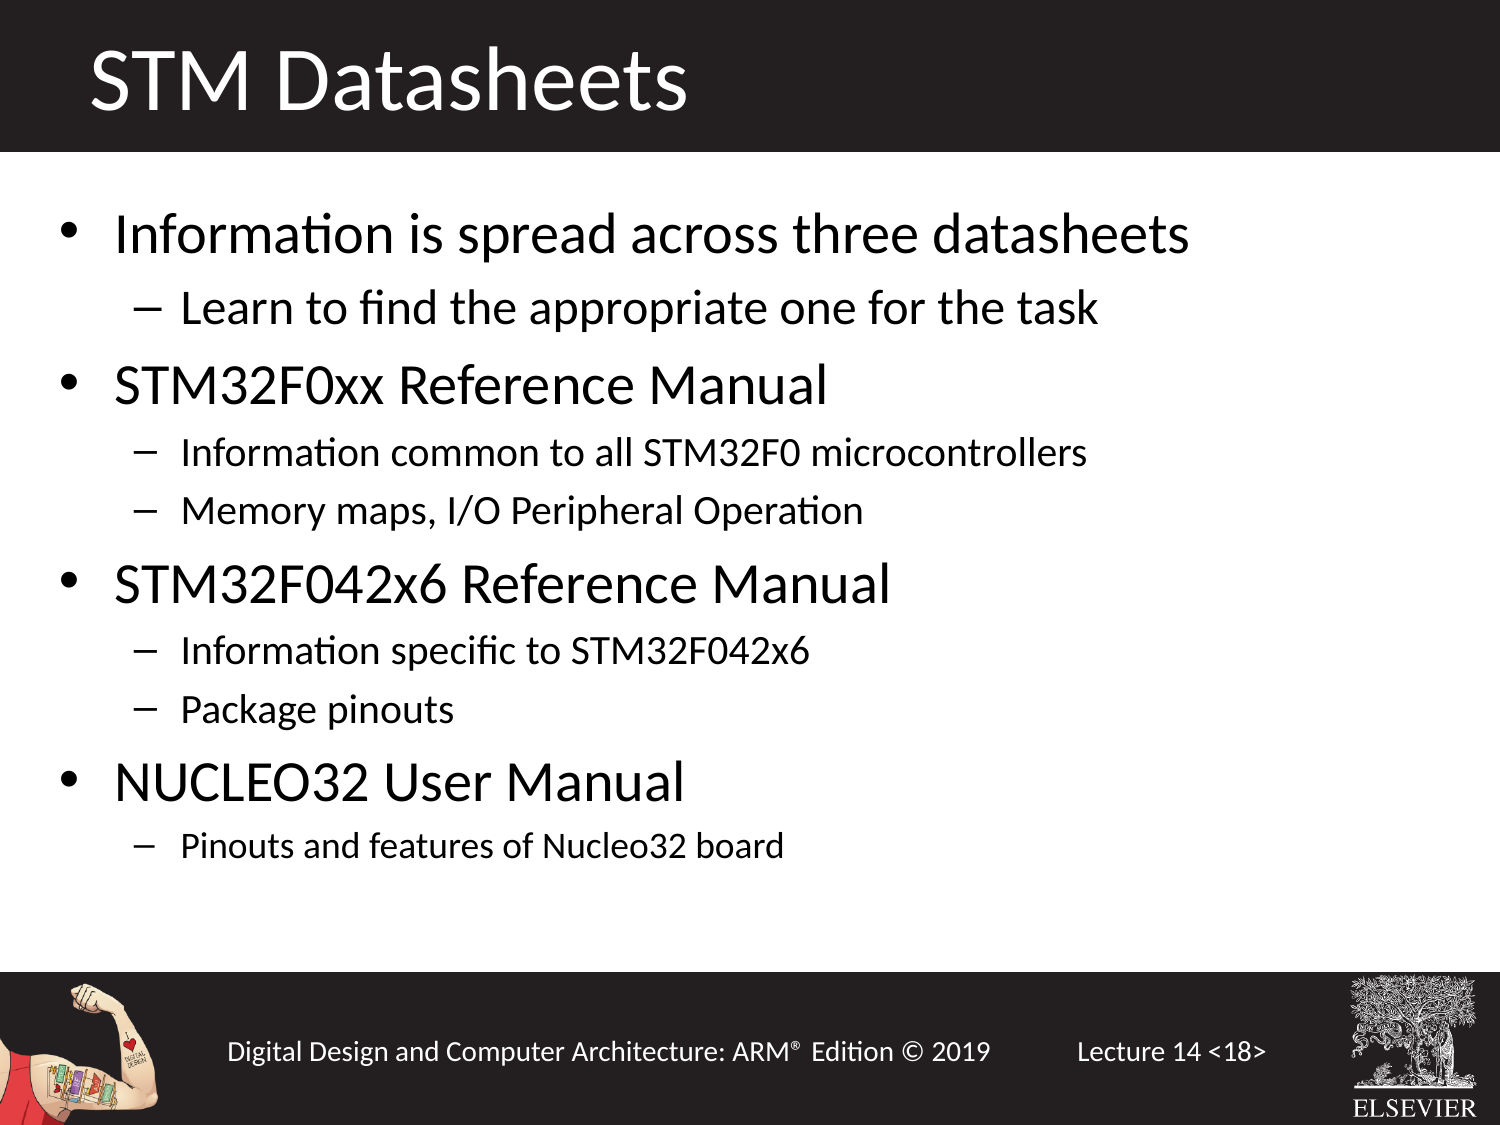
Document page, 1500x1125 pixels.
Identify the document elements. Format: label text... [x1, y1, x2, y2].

text_box STM Datasheets [75, 11, 1375, 136]
picture [0, 979, 163, 1125]
picture [1350, 974, 1477, 1117]
text_box Information is spread across three datasheets Learn to find the appropriate one for the task STM32F0xx Reference Manual Information common to all STM32F0 microcontrollers Memory maps, I/O Peripheral Operation STM32F042x6 Reference Manual Information specific to STM32F042x6 Package pinouts NUCLEO32 User Manual Pinouts and features of Nucleo32 board [43, 187, 1407, 930]
